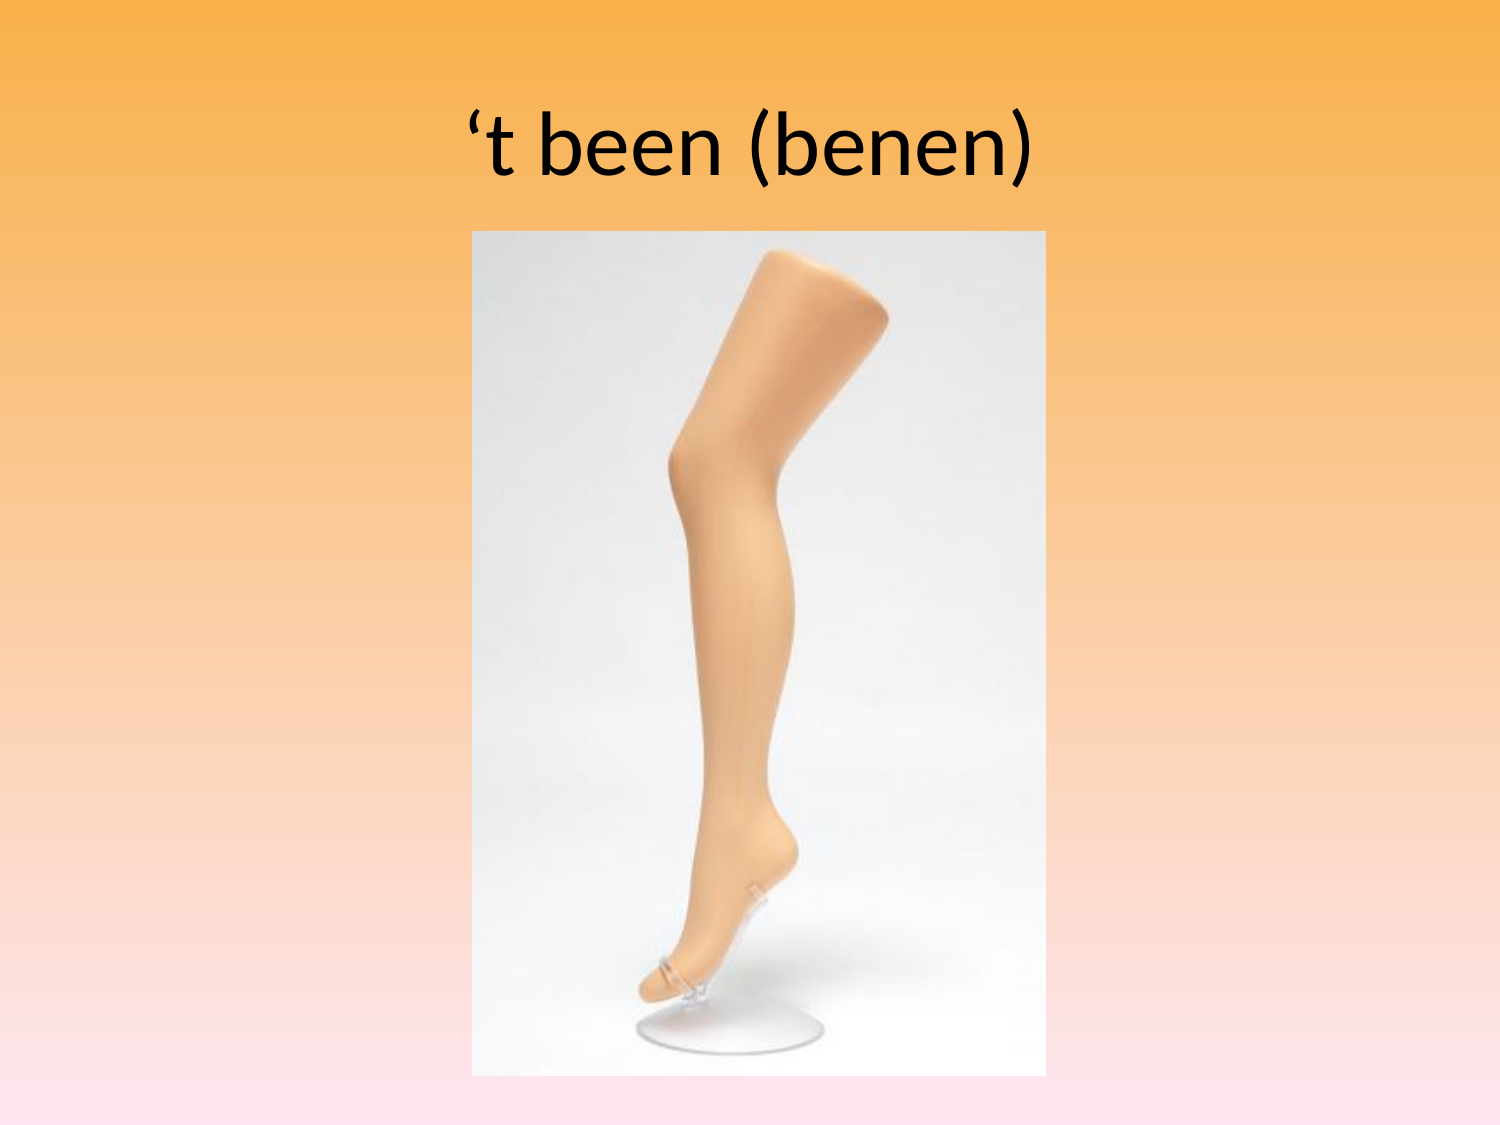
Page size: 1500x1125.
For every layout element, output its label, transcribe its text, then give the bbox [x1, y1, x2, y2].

title ‘t been (benen) [75, 45, 1425, 233]
picture [472, 231, 1046, 1077]
